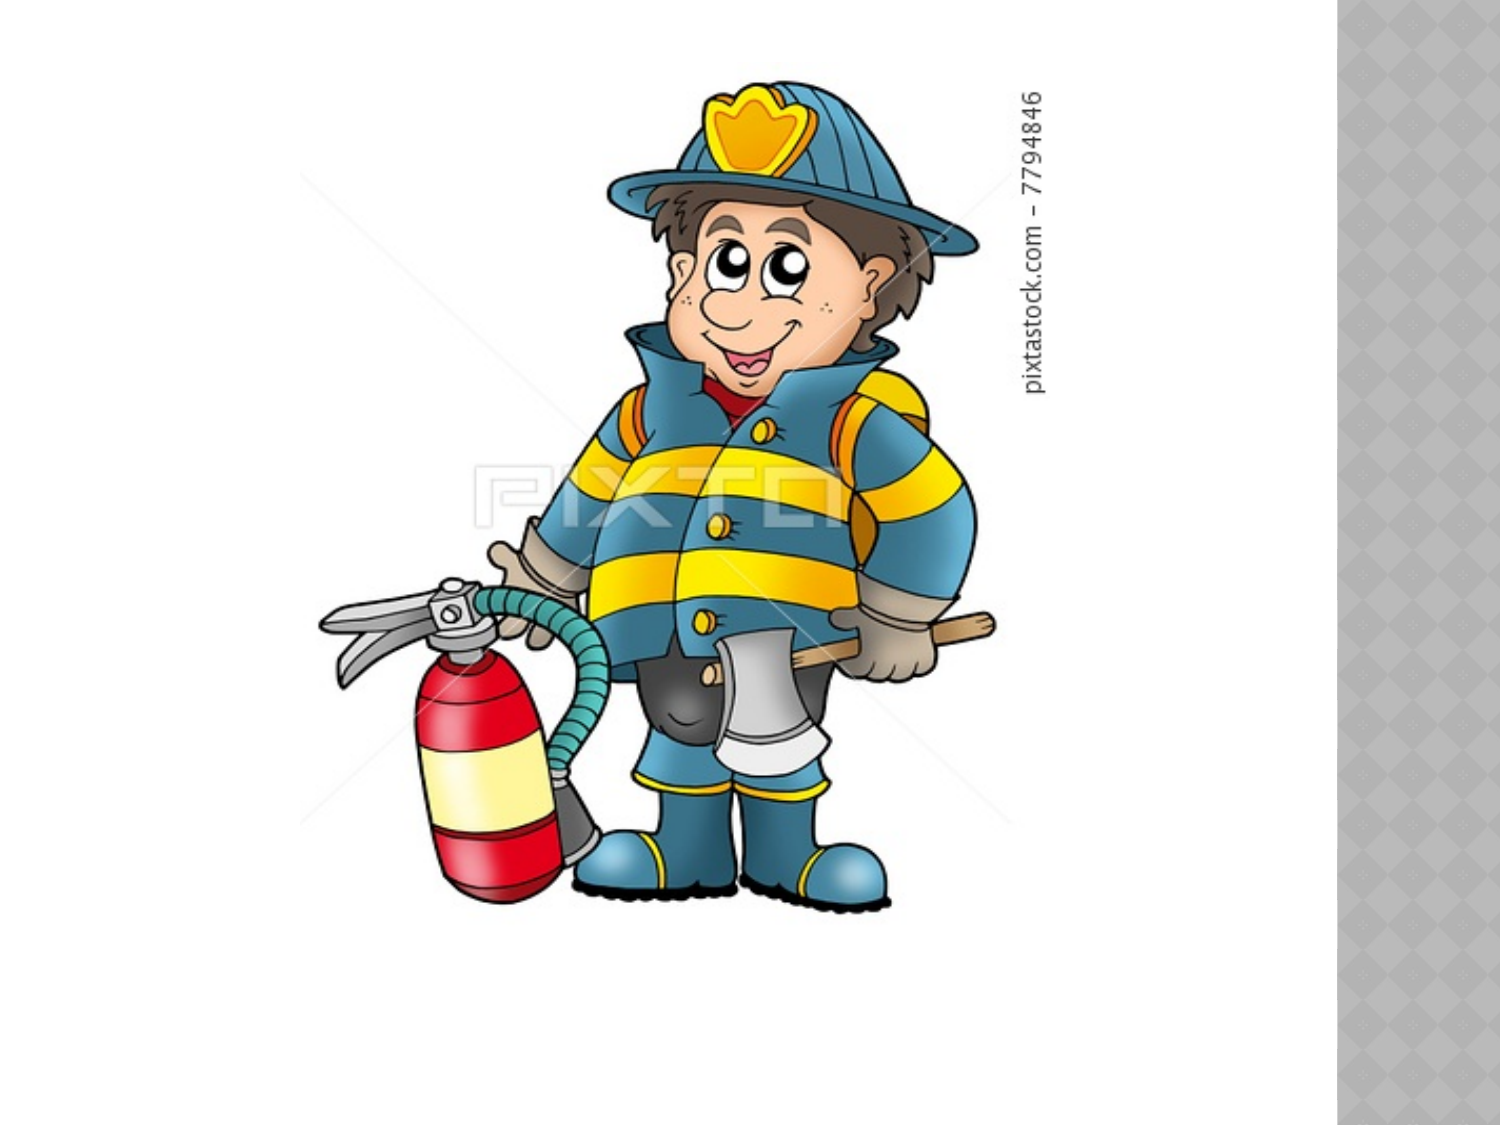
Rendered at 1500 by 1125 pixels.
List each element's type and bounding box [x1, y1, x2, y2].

picture [299, 61, 1051, 929]
